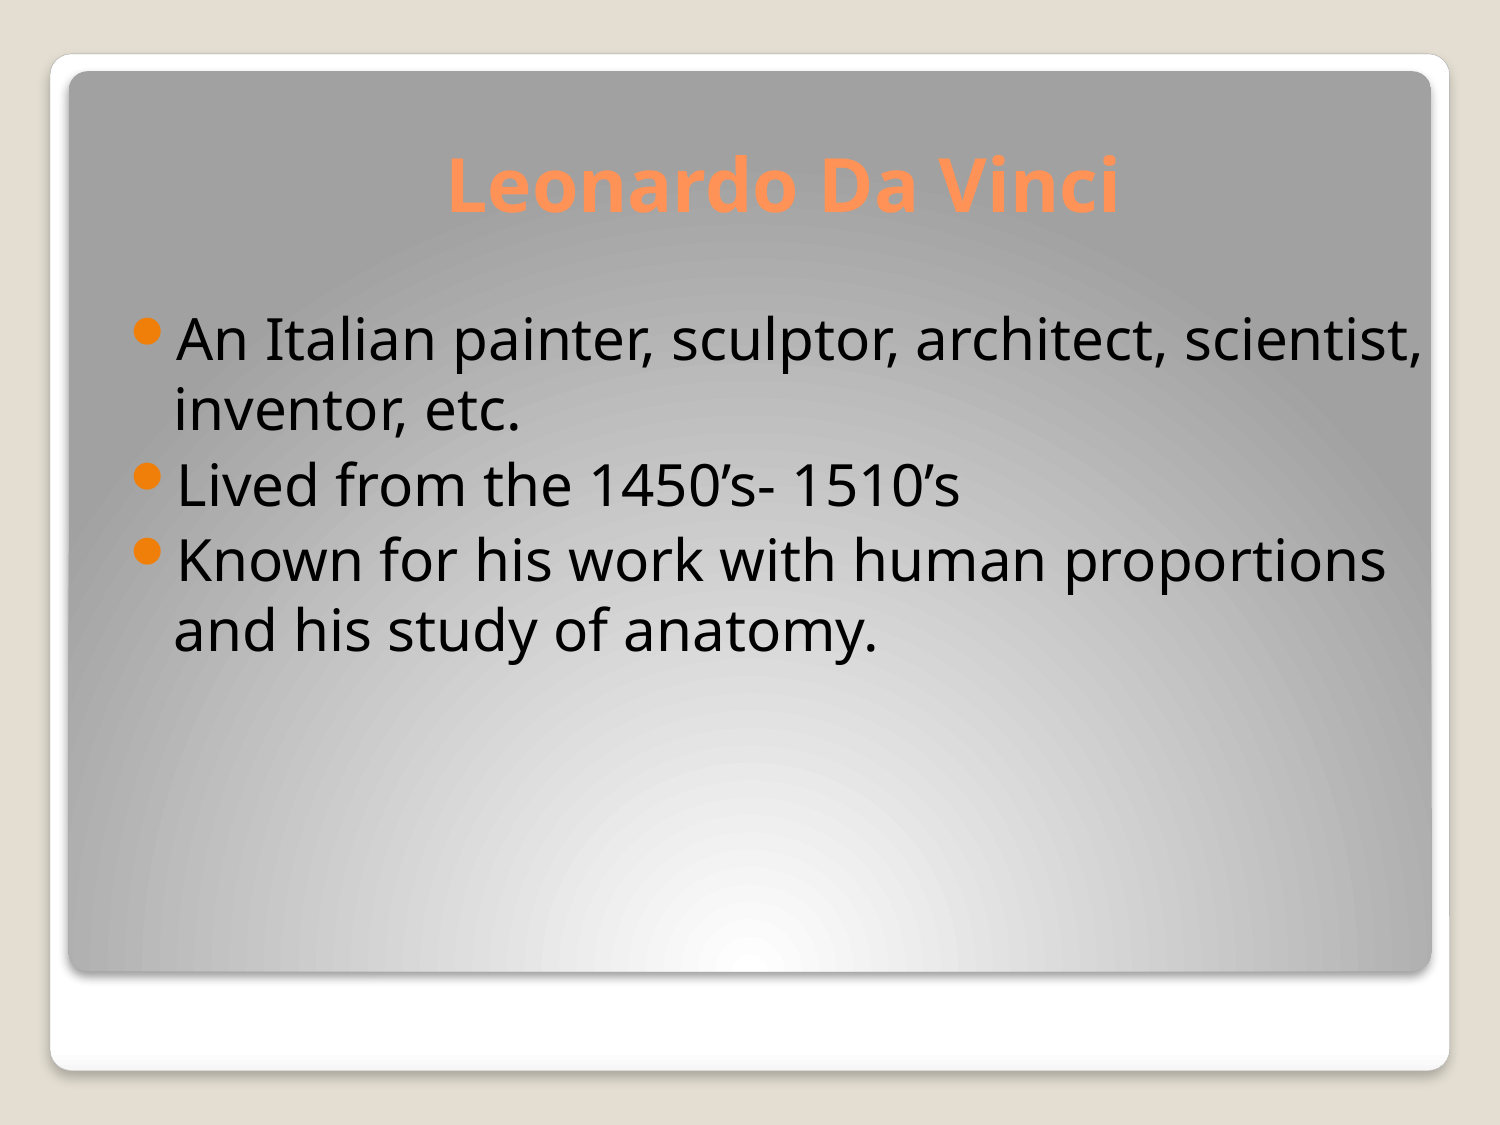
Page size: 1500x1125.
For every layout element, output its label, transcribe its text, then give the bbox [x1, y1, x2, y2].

title Leonardo Da Vinci [112, 62, 1455, 235]
list An Italian painter, sculptor, architect, scientist, inventor, etc. Lived from the 1450’s- 1510’s Known for his work with human proportions and his study of anatomy. [99, 287, 1443, 975]
